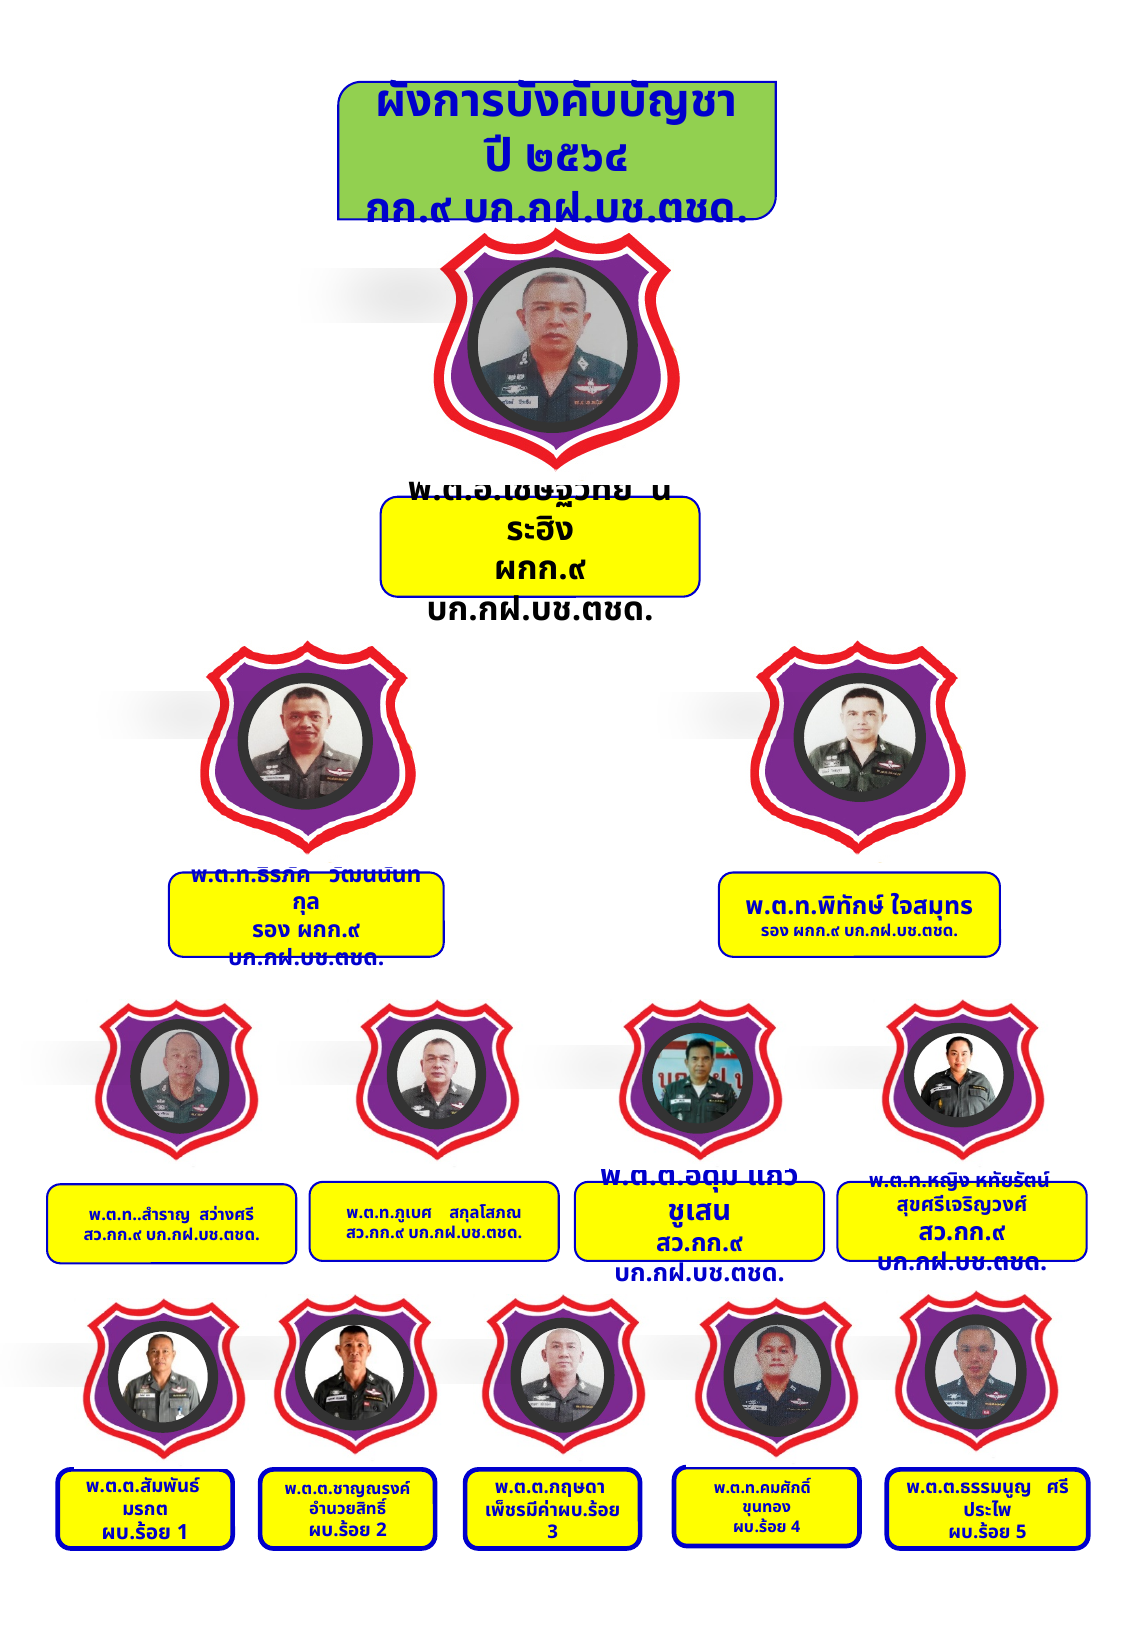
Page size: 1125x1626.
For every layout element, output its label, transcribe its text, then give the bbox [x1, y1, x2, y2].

text_box พ.ต.ท.ธีรภัค วัฒนนันทกุล รอง ผกก.๙ บก.กฝ.บช.ตชด. [167, 871, 445, 958]
picture [610, 999, 789, 1170]
picture [265, 1294, 444, 1465]
picture [188, 640, 425, 867]
text_box พ.ต.ท.ภูเบศ สกุลโสภณ สว.กก.๙ บก.กฝ.บช.ตชด. [308, 1180, 560, 1262]
text_box พ.ต.ต.ชาญณรงค์ อำนวยสิทธิ์ ผบ.ร้อย 2 [259, 1468, 437, 1550]
picture [886, 1290, 1065, 1461]
picture [74, 1298, 252, 1469]
text_box พ.ต.ท..สำราญ สว่างศรี สว.กก.๙ บก.กฝ.บช.ตชด. [46, 1183, 298, 1265]
text_box พ.ต.ต.อดุม แก้วชูเสน สว.กก.๙ บก.กฝ.บช.ตชด. [573, 1180, 826, 1262]
text_box พ.ต.ท.พิทักษ์ ใจสมุทร รอง ผกก.๙ บก.กฝ.บช.ตชด. [717, 871, 1002, 958]
text_box พ.ต.ต.กฤษดา เพ็ชรมีค่าผบ.ร้อย 3 [464, 1468, 642, 1550]
picture [686, 1297, 865, 1467]
text_box พ.ต.ต.ธรรมนูญ ศรีประไพ ผบ.ร้อย 5 [885, 1468, 1090, 1550]
picture [420, 226, 690, 485]
text_box พ.ต.ต.สัมพันธ์ มรกต ผบ.ร้อย 1 [56, 1468, 234, 1550]
picture [873, 999, 1051, 1170]
text_box ผังการบังคับบัญชา ปี ๒๕๖๔ กก.๙ บก.กฝ.บช.ตชด. [337, 80, 777, 221]
picture [86, 999, 265, 1170]
picture [473, 1294, 652, 1465]
text_box พ.ต.ท.คมศักดิ์ ขุนทอง ผบ.ร้อย 4 [672, 1466, 861, 1548]
text_box พ.ต.อ.เชษฐวิทย์ นีระฮิง ผกก.๙ บก.กฝ.บช.ตชด. [379, 495, 701, 598]
text_box พ.ต.ท.หญิง หทัยรัตน์ สุขศรีเจริญวงศ์ สว.กก.๙ บก.กฝ.บช.ตชด. [836, 1180, 1088, 1262]
picture [347, 999, 526, 1170]
picture [738, 640, 975, 867]
